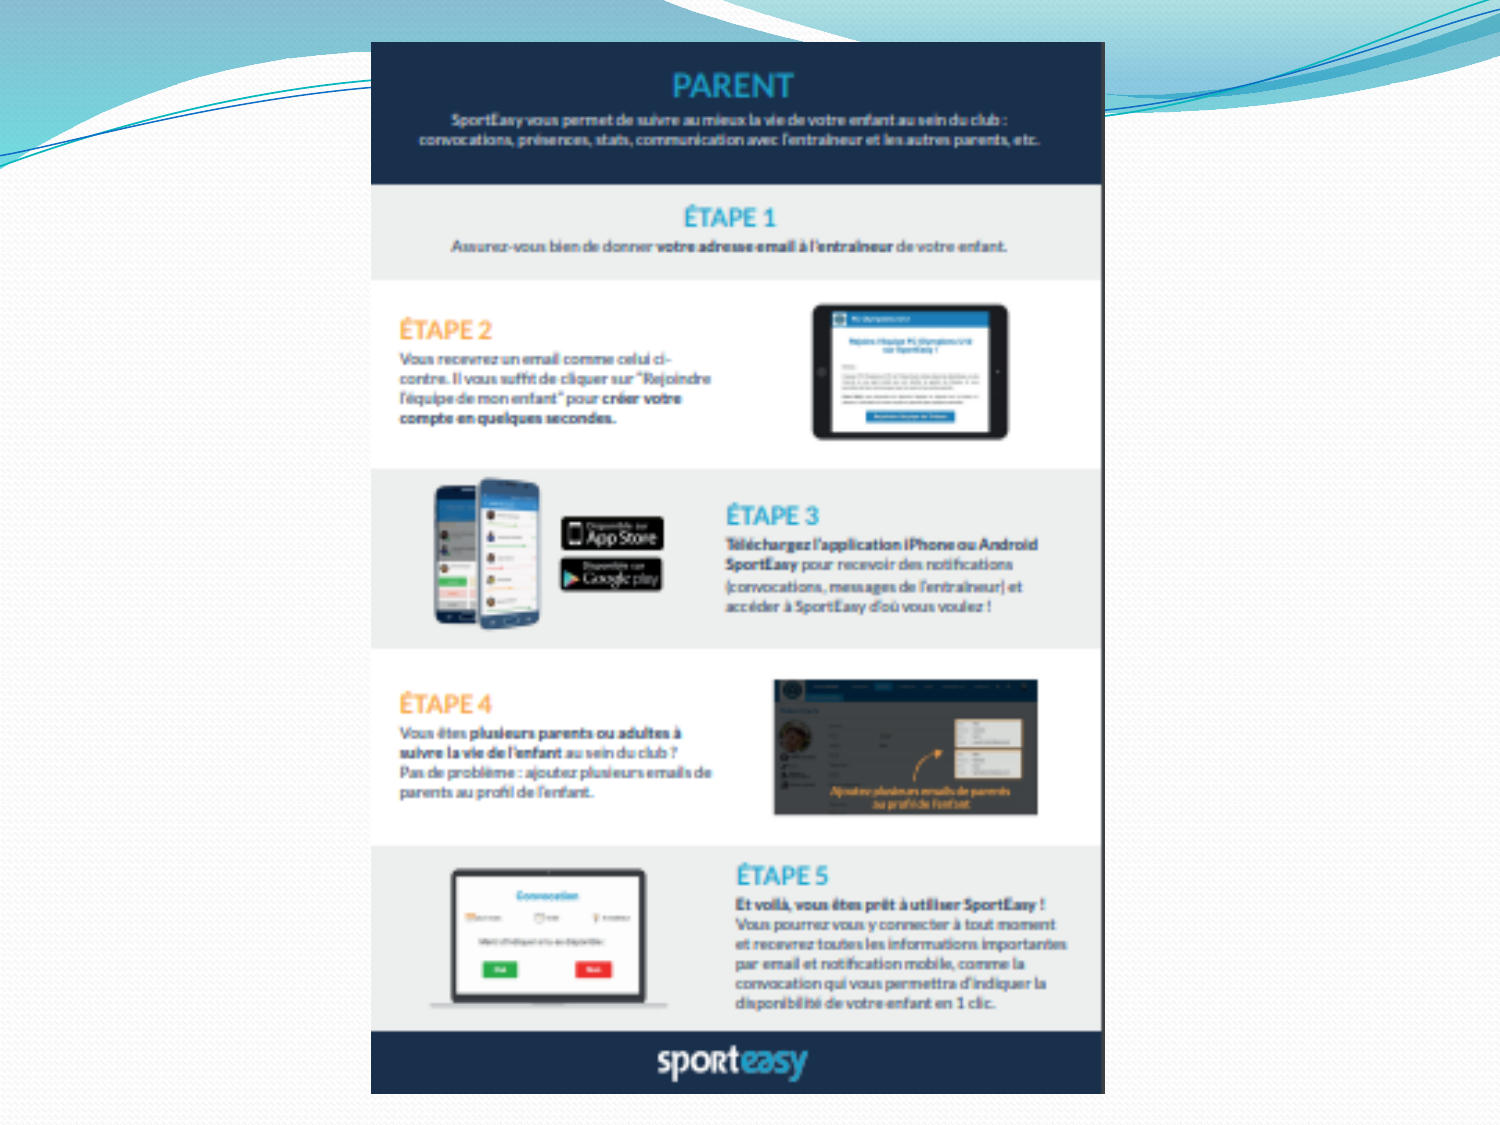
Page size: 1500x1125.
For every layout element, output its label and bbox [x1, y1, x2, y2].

picture [371, 42, 1105, 1095]
